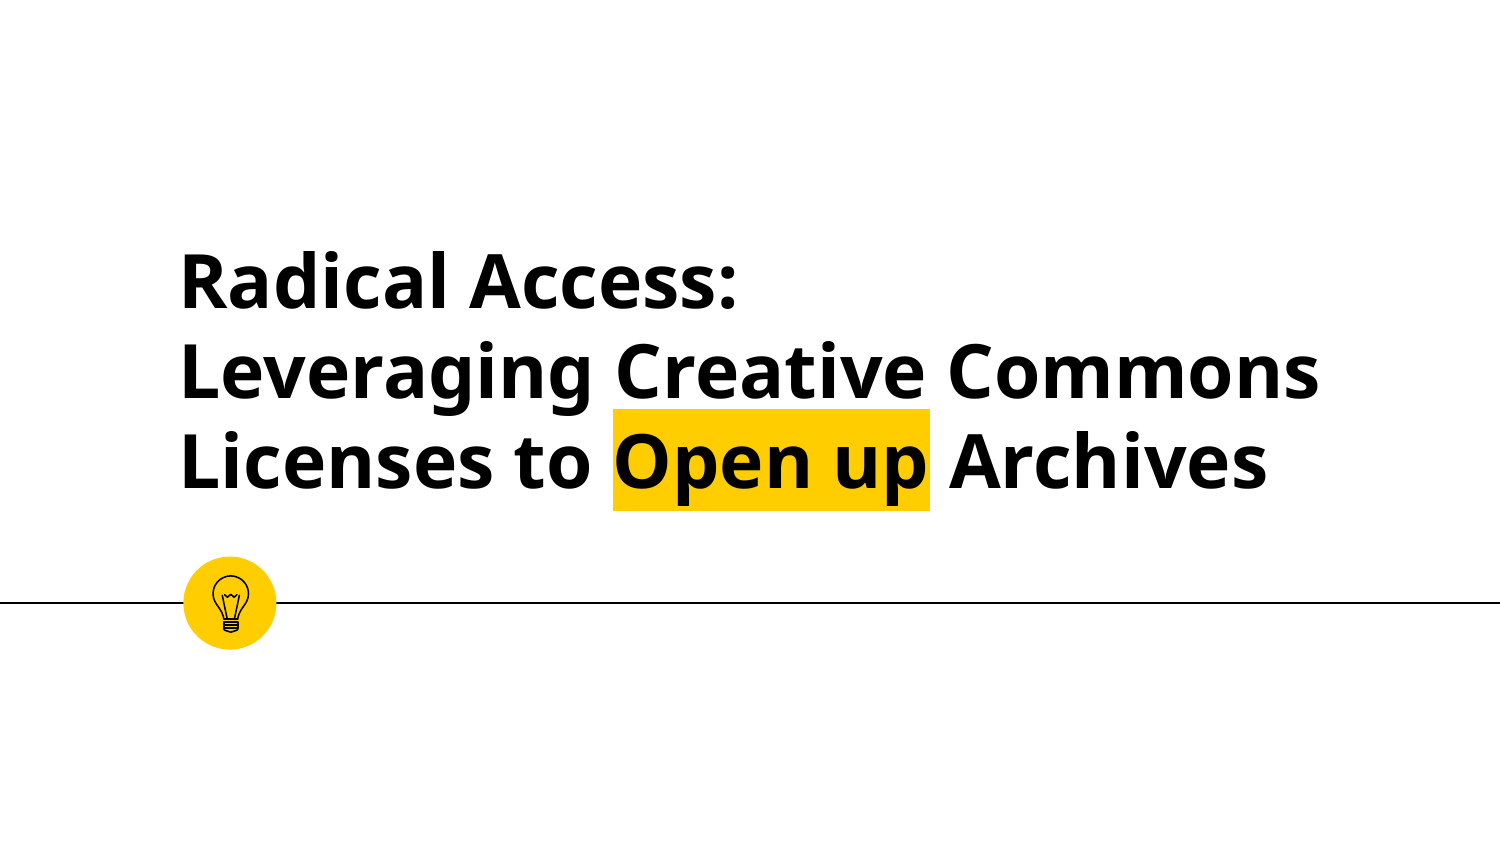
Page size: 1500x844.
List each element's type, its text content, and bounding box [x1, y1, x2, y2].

title Radical Access: Leveraging Creative Commons Licenses to Open up Archives [163, 328, 1397, 519]
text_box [212, 575, 249, 633]
